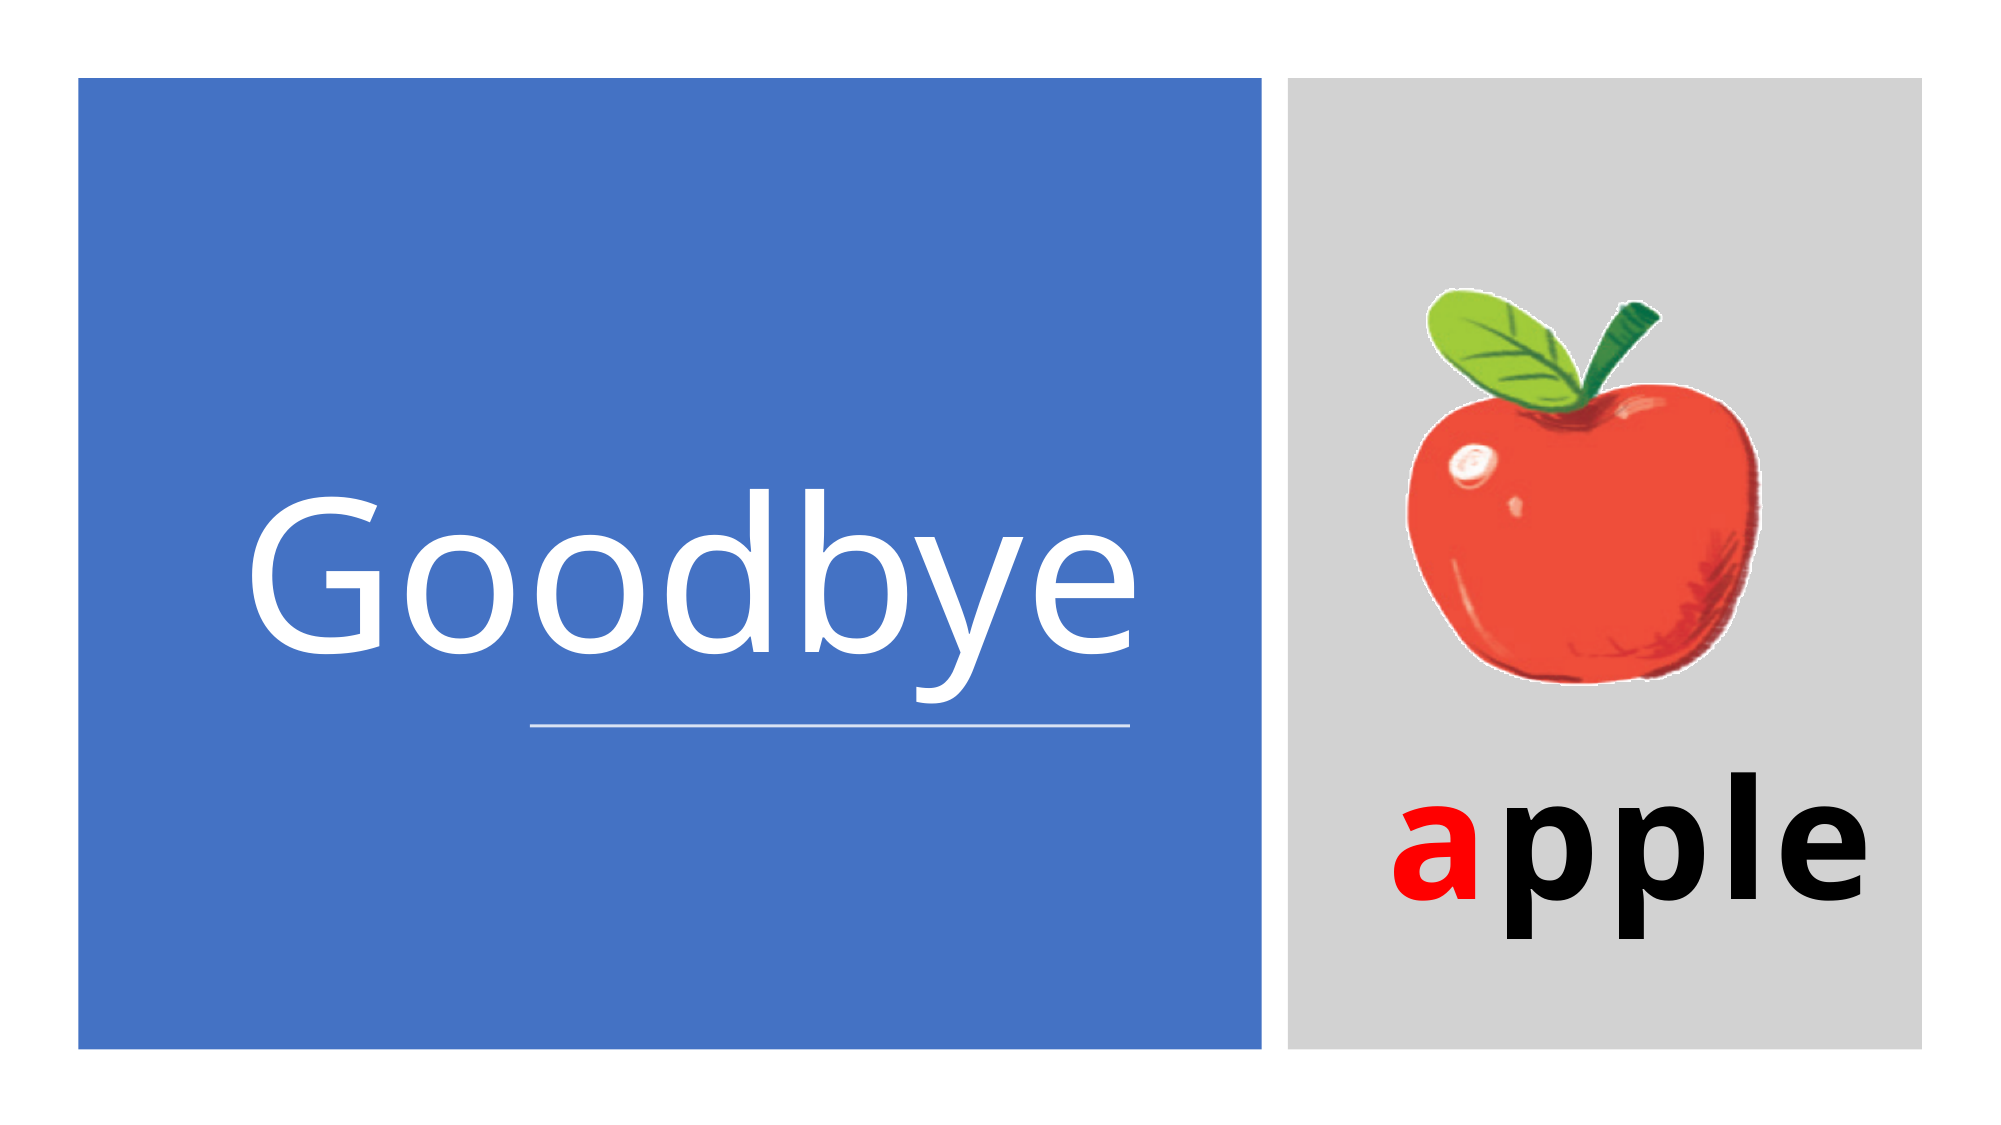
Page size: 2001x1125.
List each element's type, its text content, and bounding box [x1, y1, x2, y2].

title Goodbye [183, 208, 1161, 707]
text_box [78, 78, 1262, 1050]
text_box apple [1323, 725, 1939, 941]
text_box [1287, 77, 1923, 1050]
picture [1366, 263, 1815, 710]
